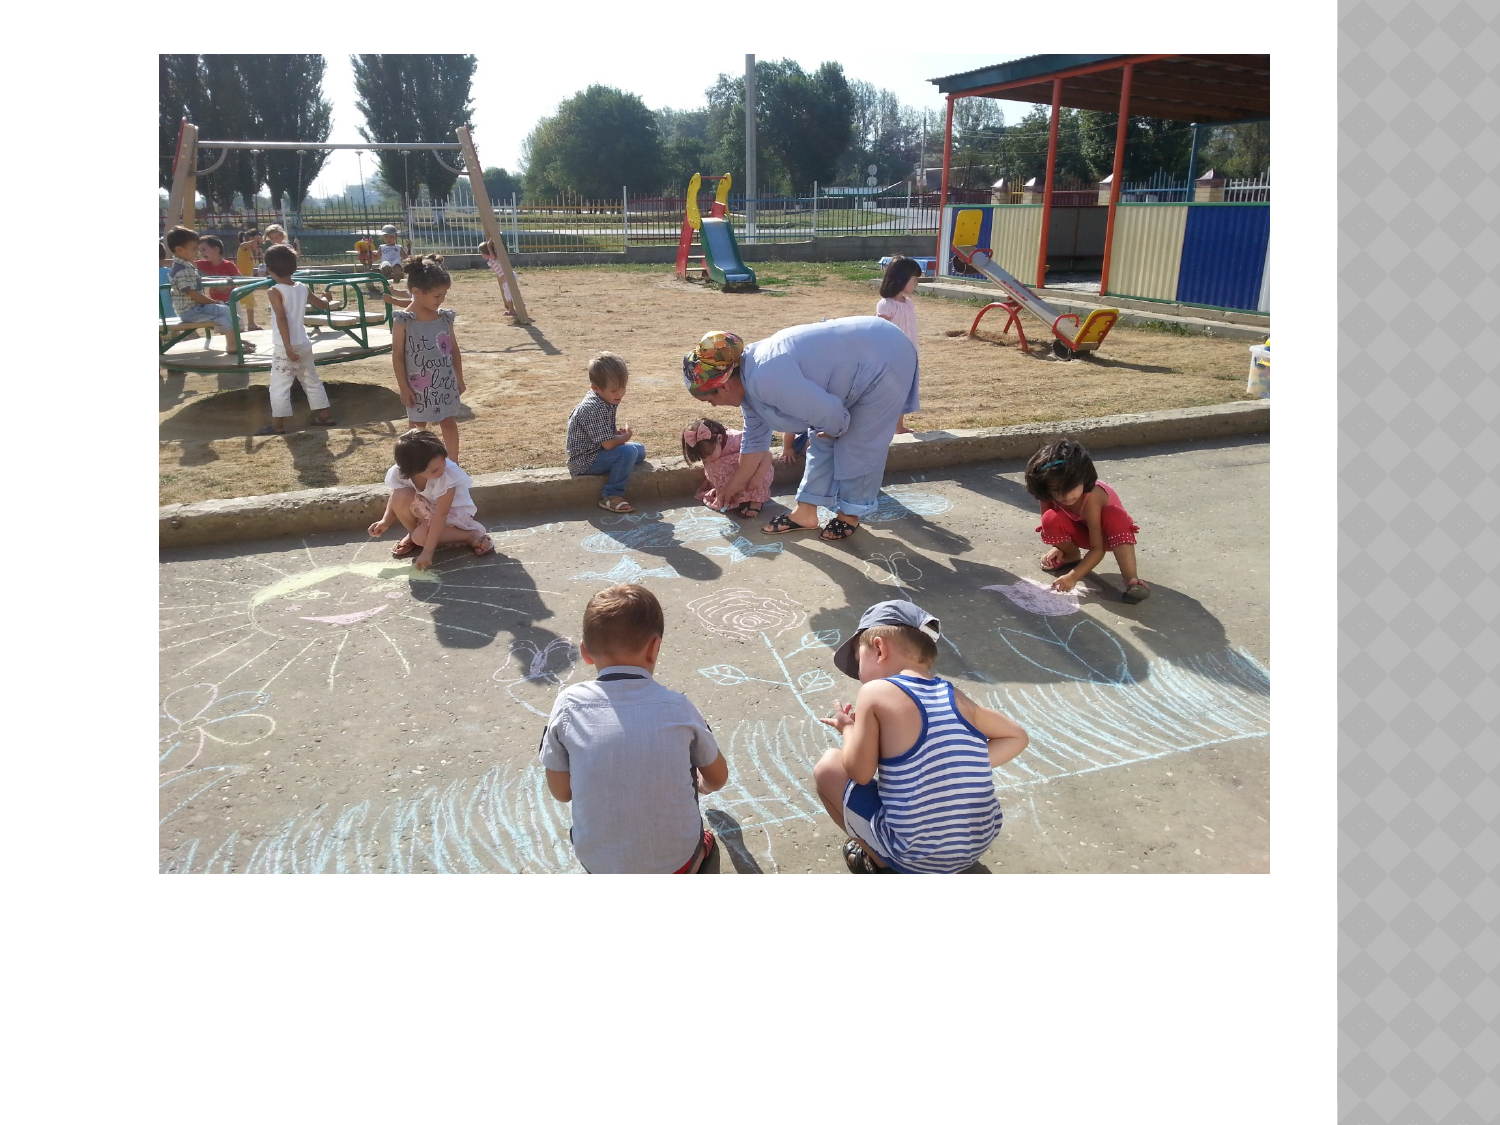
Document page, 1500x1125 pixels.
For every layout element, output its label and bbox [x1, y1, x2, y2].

list [158, 54, 1271, 874]
